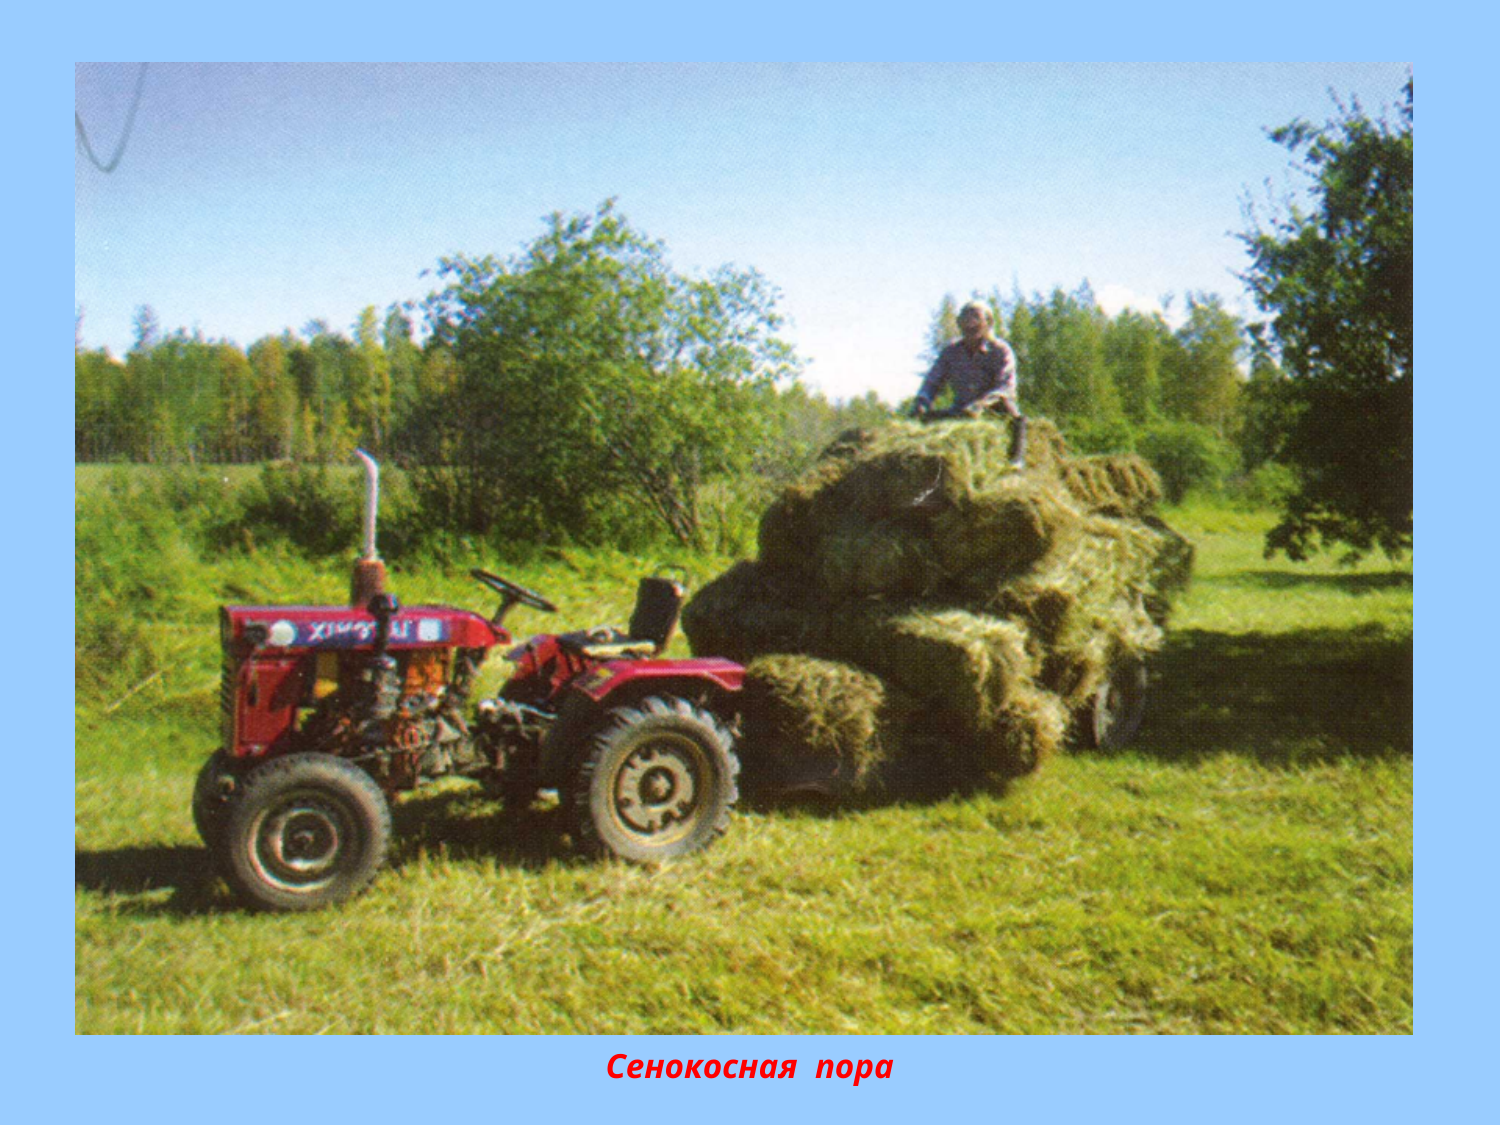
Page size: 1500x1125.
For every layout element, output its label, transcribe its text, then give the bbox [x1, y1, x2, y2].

text_box Сенокосная пора [74, 1037, 1425, 1093]
picture [74, 62, 1413, 1035]
